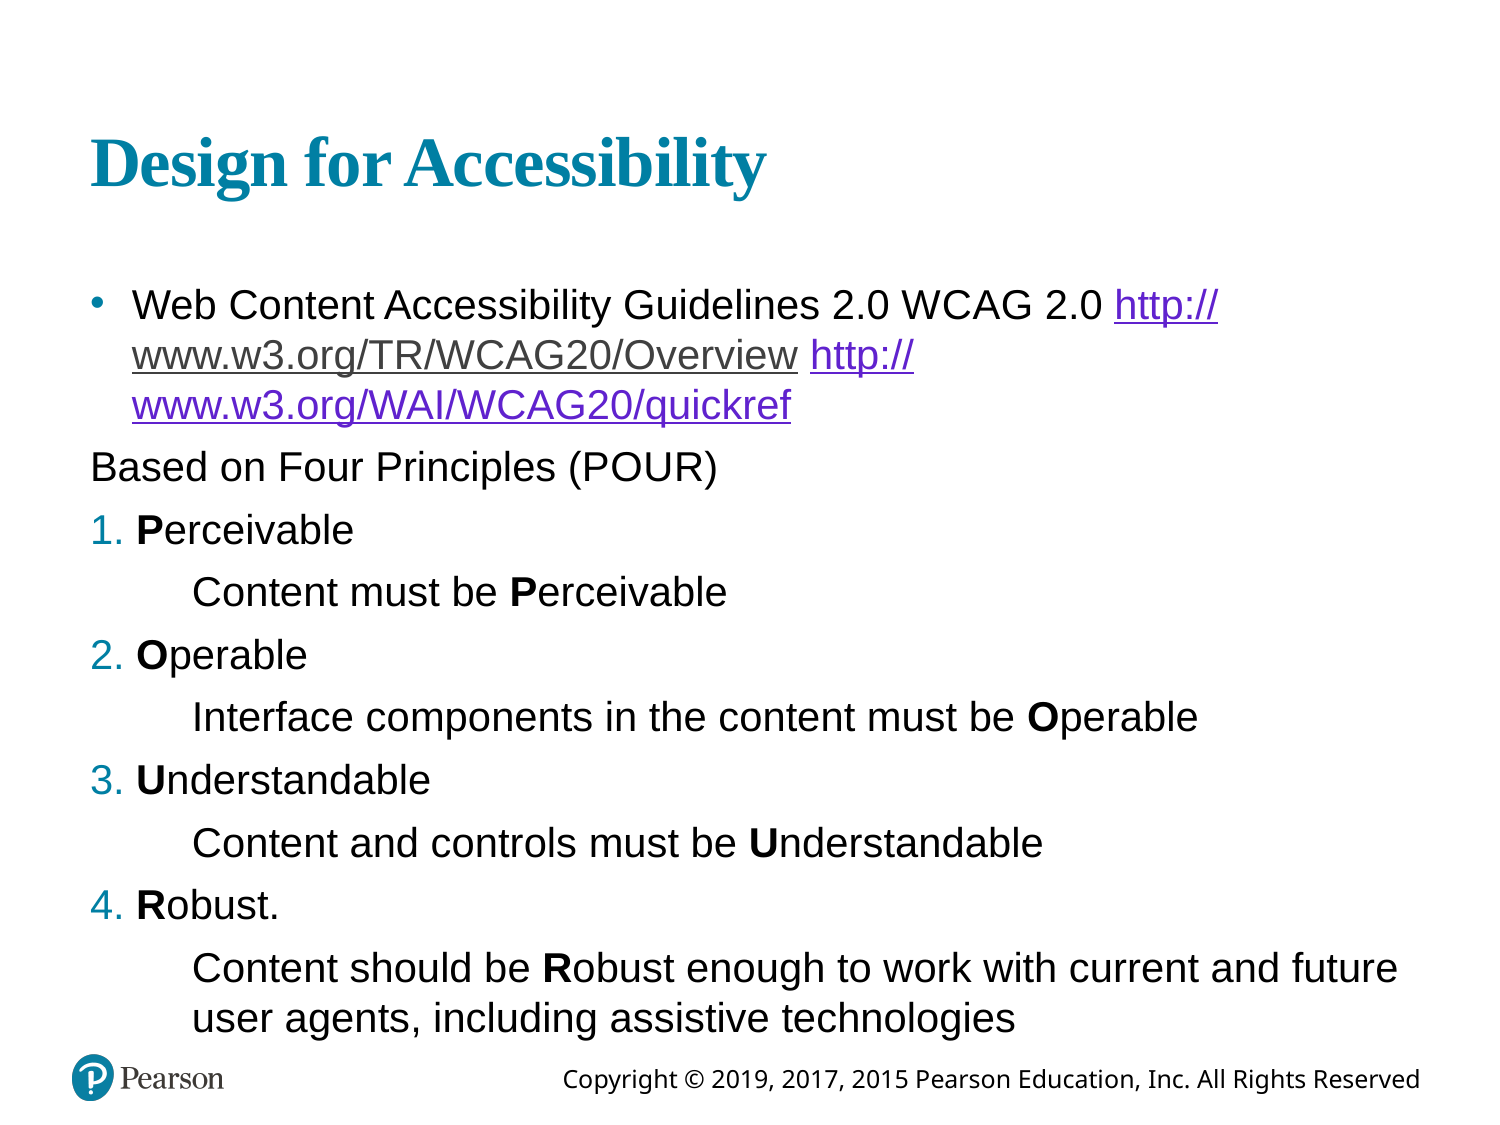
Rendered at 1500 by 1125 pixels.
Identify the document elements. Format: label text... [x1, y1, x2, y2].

picture [72, 1087, 83, 1101]
list Web Content Accessibility Guidelines 2.0 W C A G 2.0 http://www.w3.org/TR/WCAG20/Overview http://www.w3.org/WAI/WCAG20/quickref Based on Four Principles (P O U R) 1. Perceivable Content must be Perceivable 2. Operable Interface components in the content must be Operable 3. Understandable Content and controls must be Understandable 4. Robust. Content should be Robust enough to work with current and future user agents, including assistive technologies [75, 262, 1425, 1059]
title Design for Accessibility [75, 0, 1425, 216]
picture [72, 1054, 79, 1070]
picture [80, 1063, 106, 1088]
picture [98, 1059, 224, 1101]
